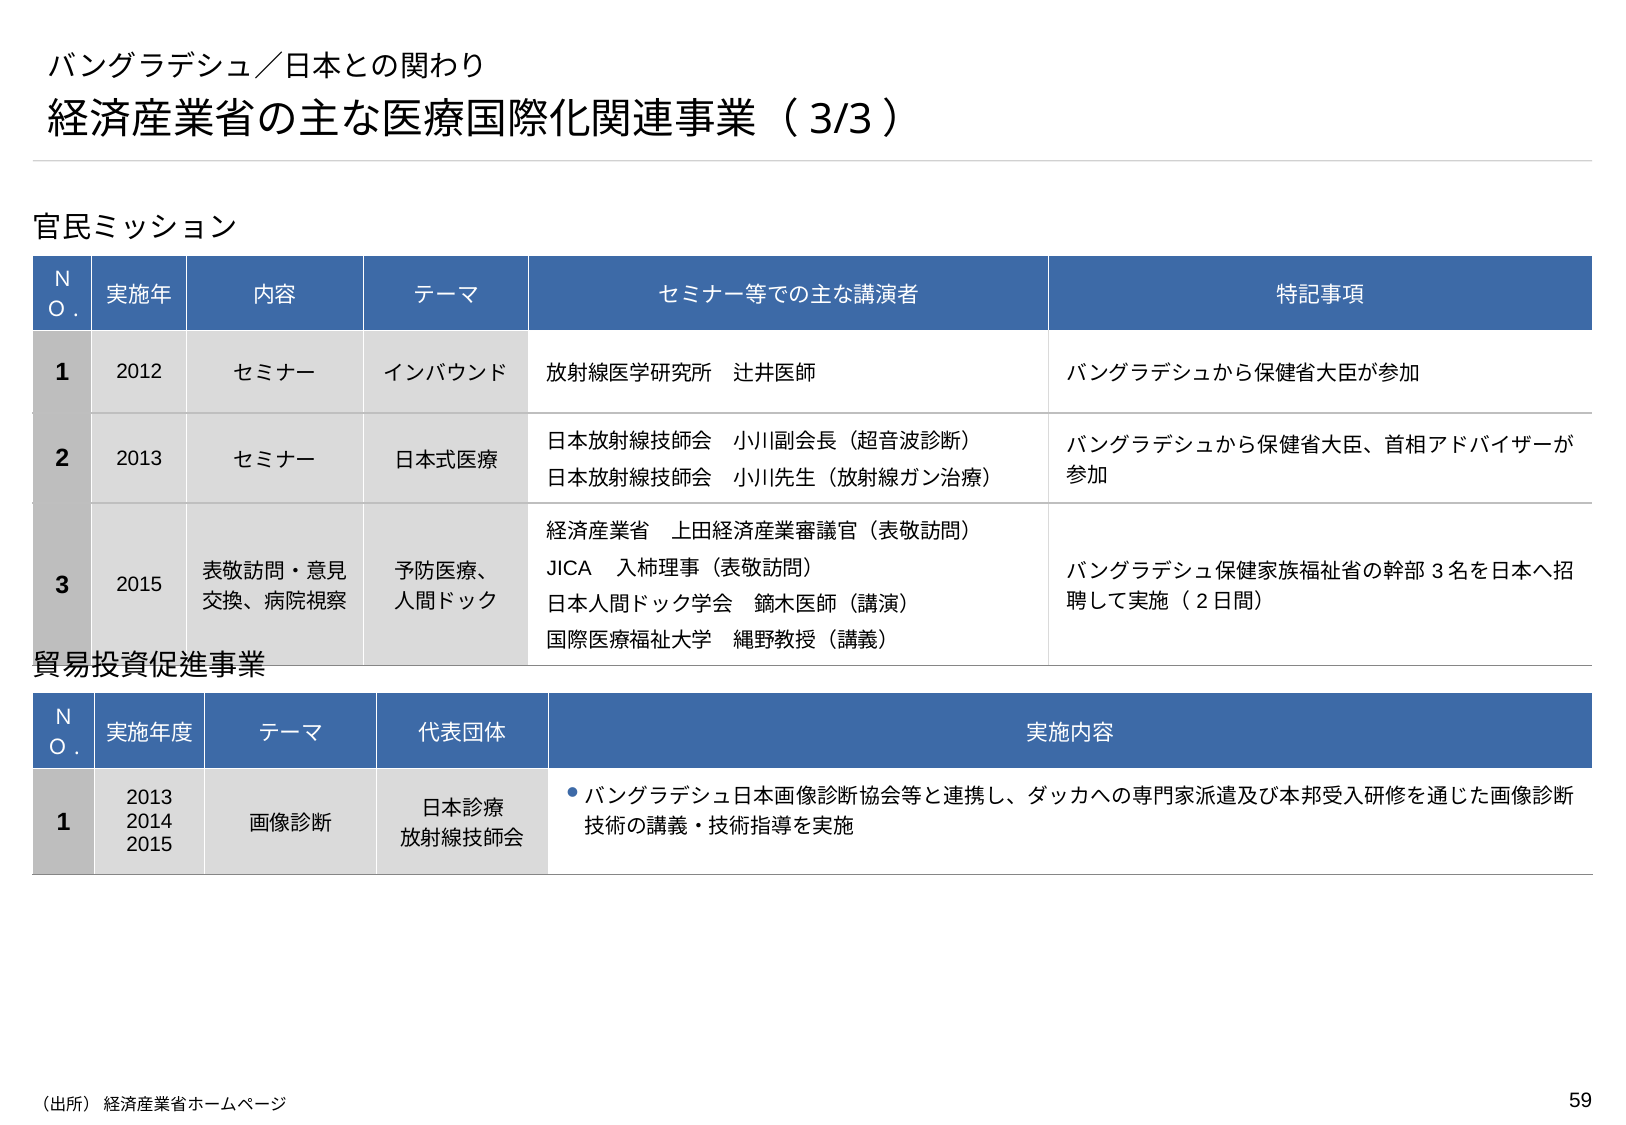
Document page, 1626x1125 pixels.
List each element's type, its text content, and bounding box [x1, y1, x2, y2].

list 経済産業省の主な医療国際化関連事業（3/3） [32, 90, 1593, 149]
table_cell 2013 2014 2015 [95, 769, 204, 874]
table_header 実施年度 [95, 693, 204, 768]
table_cell 経済産業省 上田経済産業審議官（表敬訪問） JICA 入柿理事（表敬訪問） 日本人間ドック学会 鏑木医師（講演） 国際医療福祉大学 縄野教授（講義） [529, 504, 1048, 633]
table_cell セミナー [187, 331, 363, 412]
text_box （出所） 経済産業省ホームページ [32, 1093, 1451, 1118]
table_cell 放射線医学研究所 辻井医師 [529, 331, 1048, 412]
table_header 内容 [187, 256, 363, 330]
table_cell 2013 [92, 414, 186, 502]
table_cell 1 [33, 769, 94, 874]
table_header ＮＯ. [33, 256, 91, 330]
table_cell 3 [33, 504, 91, 633]
table_cell バングラデシュ日本画像診断協会等と連携し、ダッカへの専門家派遣及び本邦受入研修を通じた画像診断技術の講義・技術指導を実施 [549, 769, 1592, 874]
table_cell 1 [33, 331, 91, 412]
table_cell インバウンド [364, 331, 528, 412]
table_header 代表団体 [377, 693, 548, 768]
table_header テーマ [205, 693, 376, 768]
table_cell 予防医療、 人間ドック [364, 504, 528, 633]
table_cell 日本式医療 [364, 414, 528, 502]
table_cell 画像診断 [205, 769, 376, 874]
table_cell 日本放射線技師会 小川副会長（超音波診断） 日本放射線技師会 小川先生（放射線ガン治療） [529, 414, 1048, 502]
table_cell バングラデシュから保健省大臣が参加 [1049, 331, 1592, 412]
table_header ＮＯ. [33, 693, 94, 768]
table_cell 2 [33, 414, 91, 502]
text_box 貿易投資促進事業 [32, 633, 1593, 692]
table_header 実施年 [92, 256, 186, 330]
table_header 実施内容 [549, 693, 1592, 768]
table_cell 表敬訪問・意見交換、病院視察 [187, 504, 363, 633]
table_cell 2015 [92, 504, 186, 633]
table_cell バングラデシュから保健省大臣、首相アドバイザーが参加 [1049, 414, 1592, 502]
table_cell セミナー [187, 414, 363, 502]
title バングラデシュ／日本との関わり [32, 30, 1593, 90]
table_header 特記事項 [1049, 256, 1592, 330]
table_cell 2012 [92, 331, 186, 412]
table_header セミナー等での主な講演者 [529, 256, 1048, 330]
table_cell バングラデシュ保健家族福祉省の幹部3名を日本へ招聘して実施（2日間） [1049, 504, 1592, 633]
table_cell 日本診療 放射線技師会 [377, 769, 548, 874]
table_header テーマ [364, 256, 528, 330]
text_box 官民ミッション [32, 196, 1593, 256]
